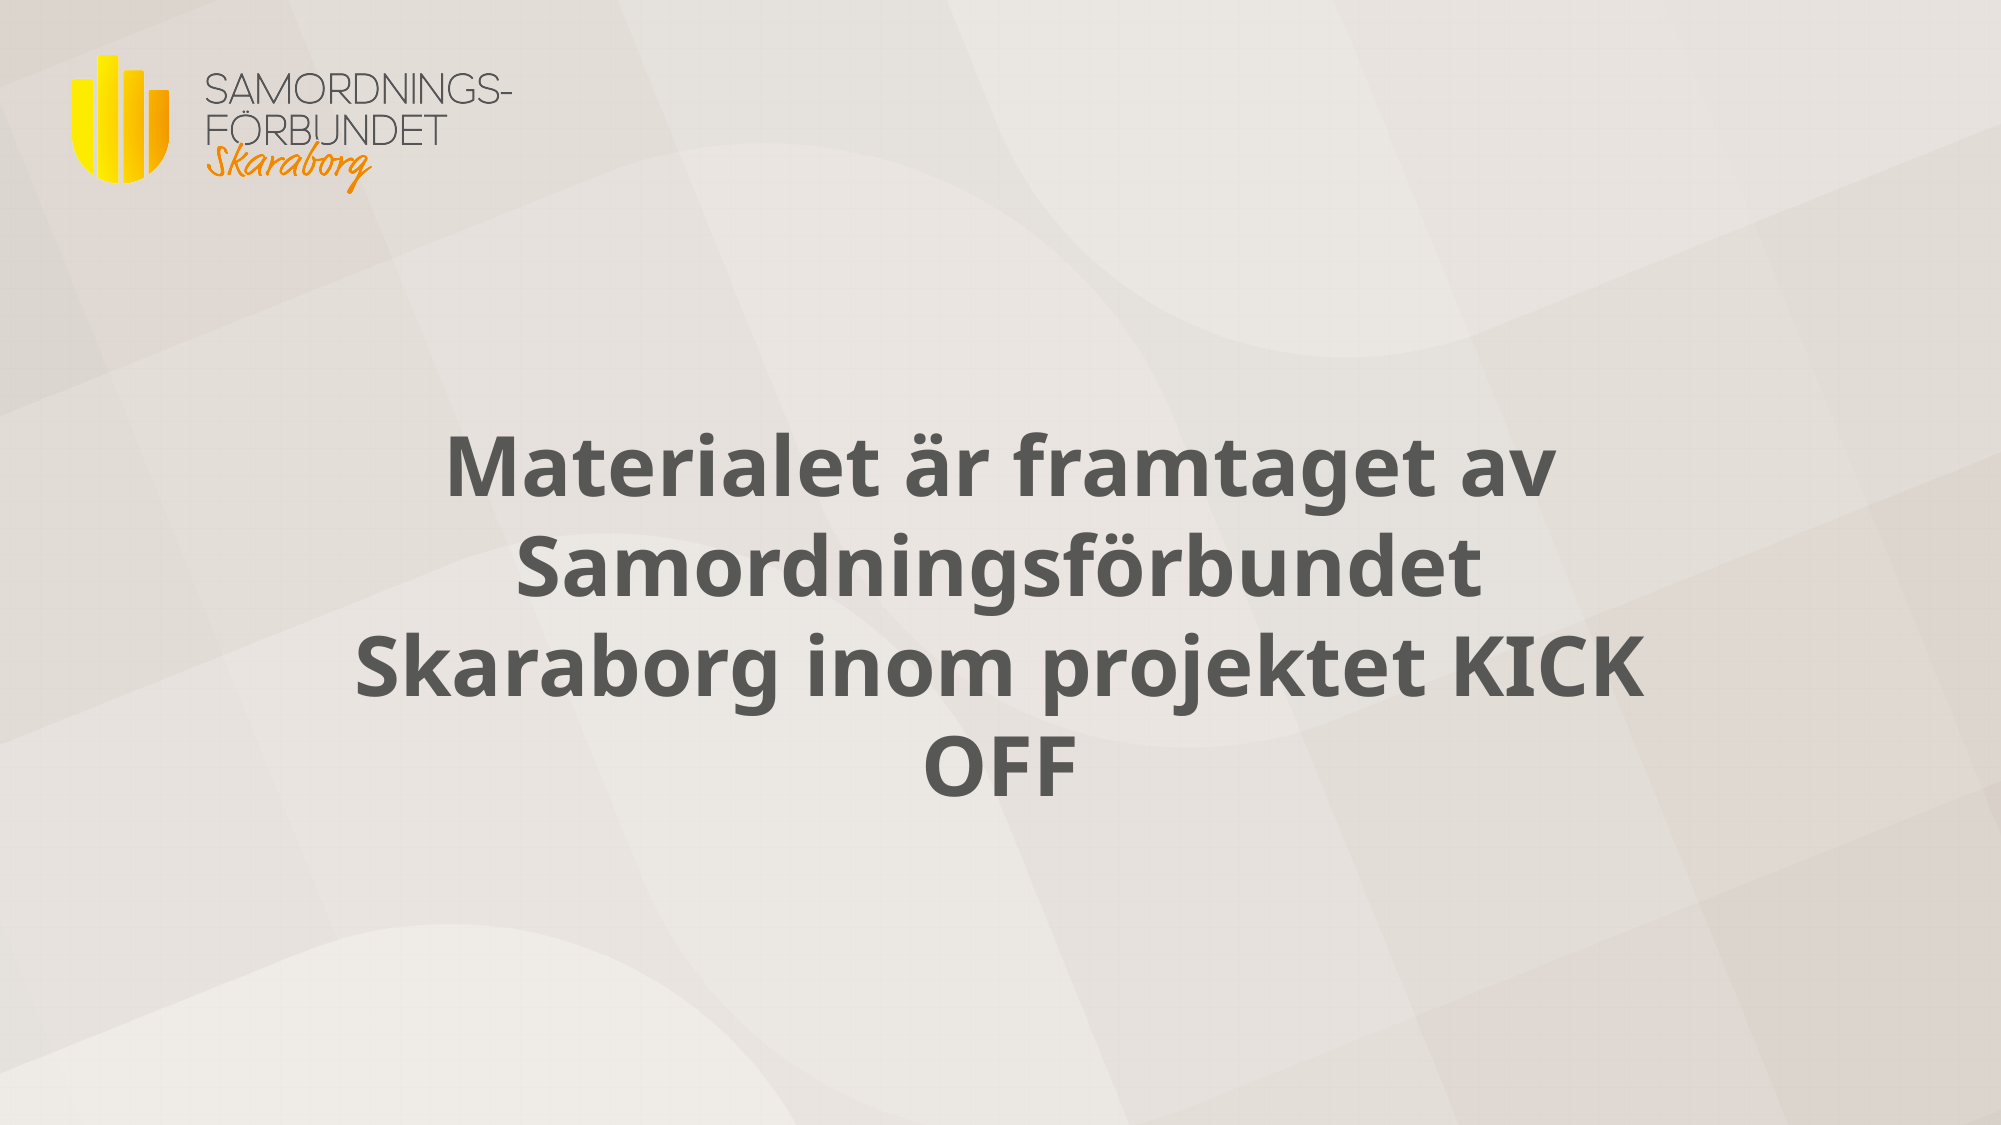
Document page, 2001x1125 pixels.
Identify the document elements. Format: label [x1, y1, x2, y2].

list [0, 0, 2000, 1125]
picture [71, 55, 512, 195]
